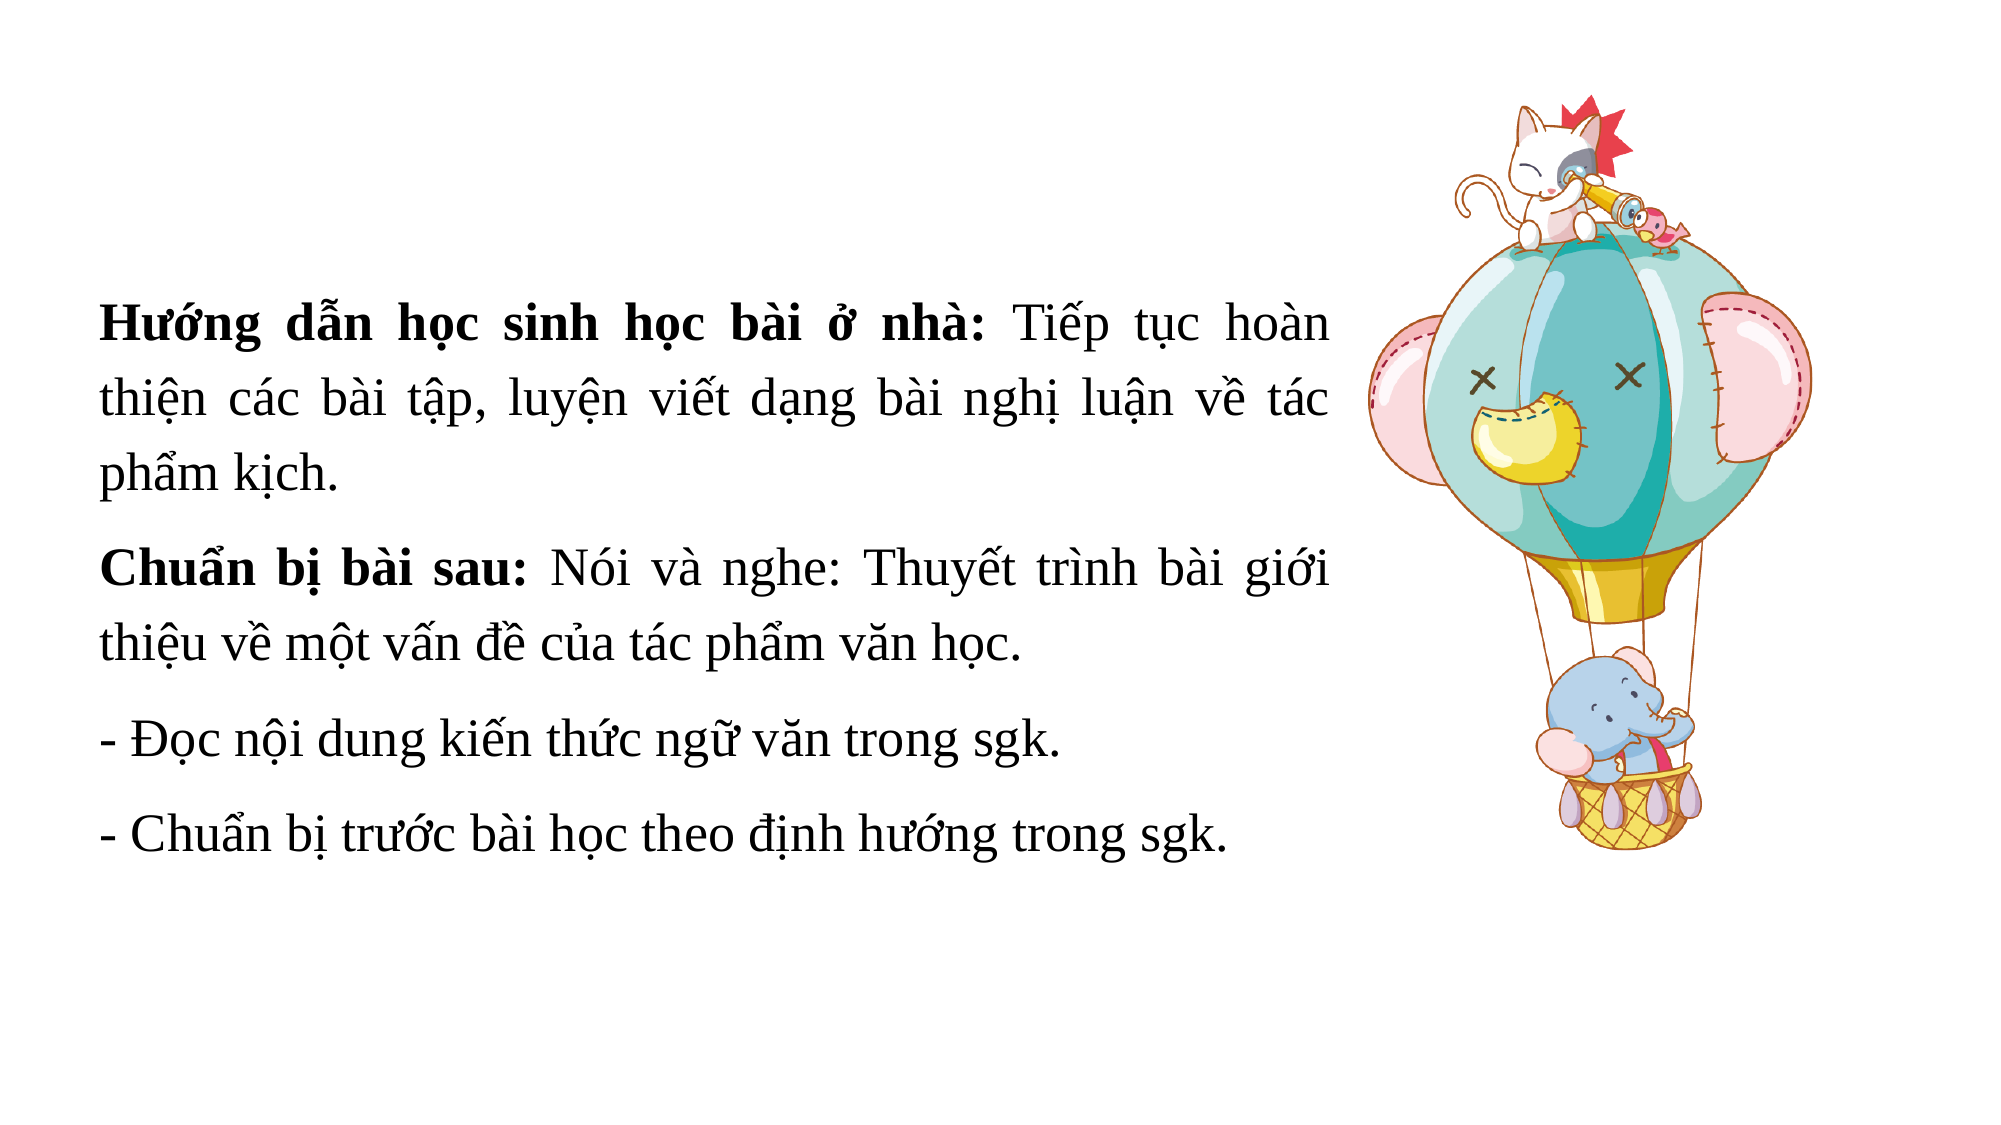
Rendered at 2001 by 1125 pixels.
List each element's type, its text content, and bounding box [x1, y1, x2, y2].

text_box Hướng dẫn học sinh học bài ở nhà: Tiếp tục hoàn thiện các bài tập, luyện viết dạng bài nghị luận về tác phẩm kịch. Chuẩn bị bài sau: Nói và nghe: Thuyết trình bài giới thiệu về một vấn đề của tác phẩm văn học. - Đọc nội dung kiến thức ngữ văn trong sgk. - Chuẩn bị trước bài học theo định hướng trong sgk. [84, 269, 1294, 870]
picture [1294, 37, 1916, 908]
